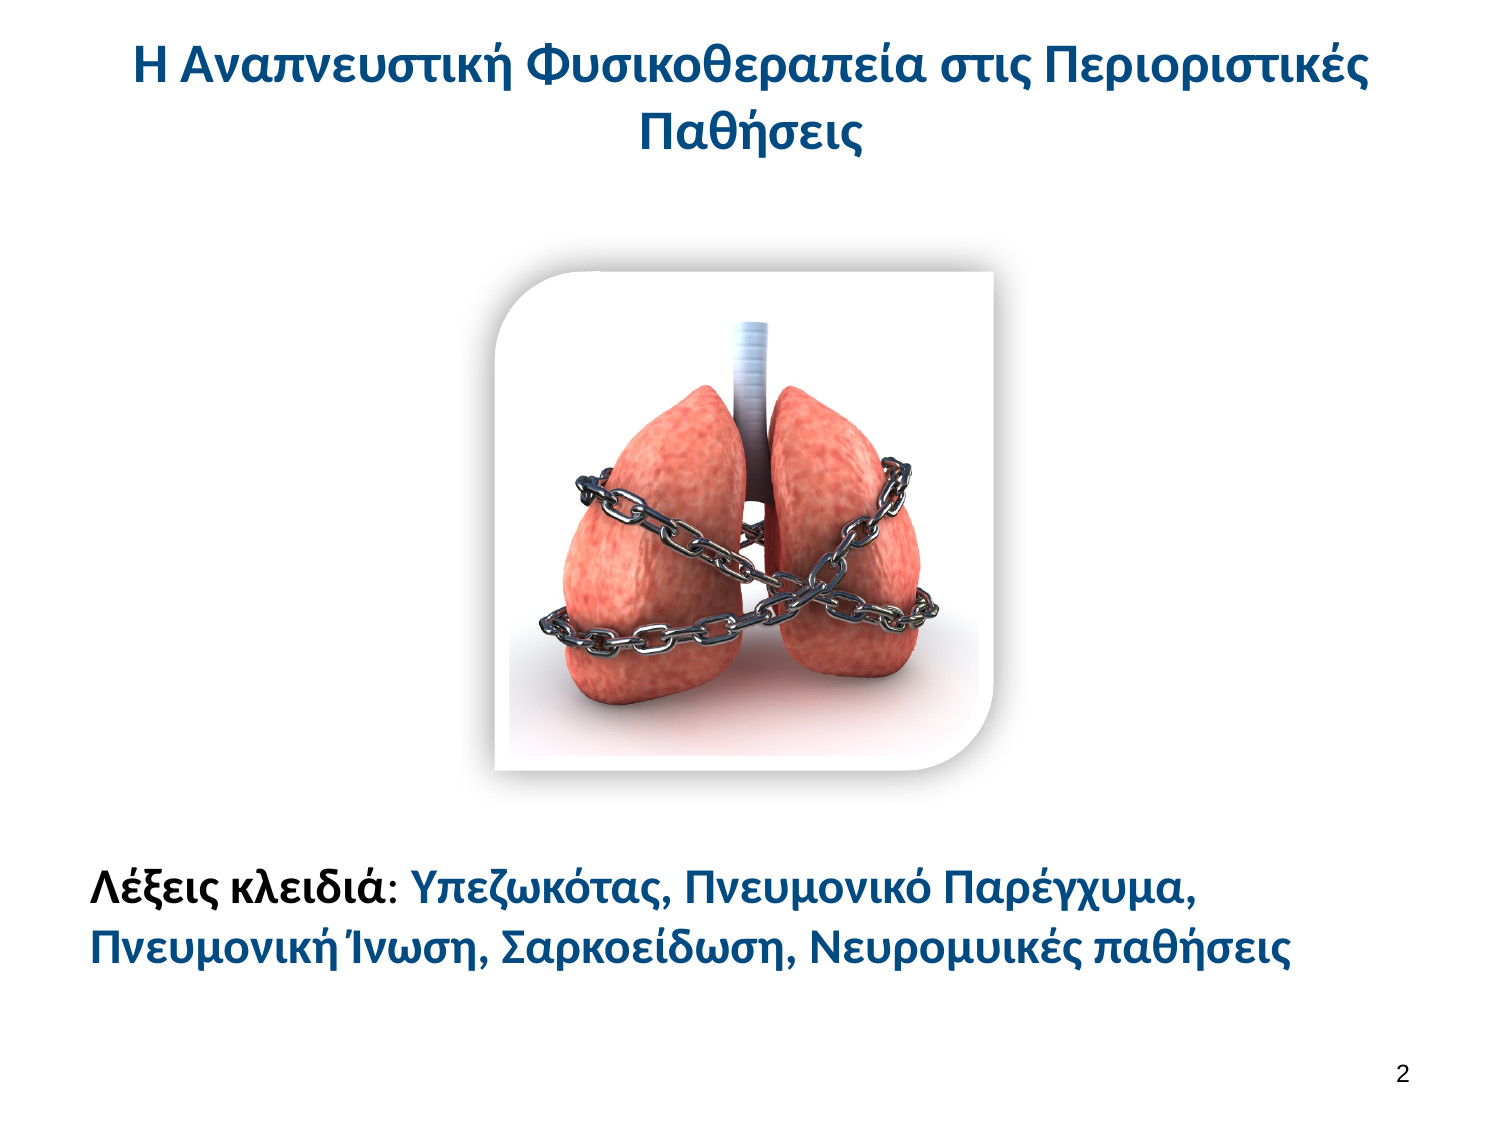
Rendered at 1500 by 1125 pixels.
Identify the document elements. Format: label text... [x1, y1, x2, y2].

picture [501, 278, 987, 764]
title Η Αναπνευστική Φυσικοθεραπεία στις Περιοριστικές Παθήσεις [76, 19, 1427, 169]
slide_number 1 [1074, 1042, 1425, 1103]
list Λέξεις κλειδιά: Υπεζωκότας, Πνευμονικό Παρέγχυμα, Πνευμονική Ίνωση, Σαρκοείδωση, Νευρομυικές παθήσεις [75, 196, 1425, 1024]
